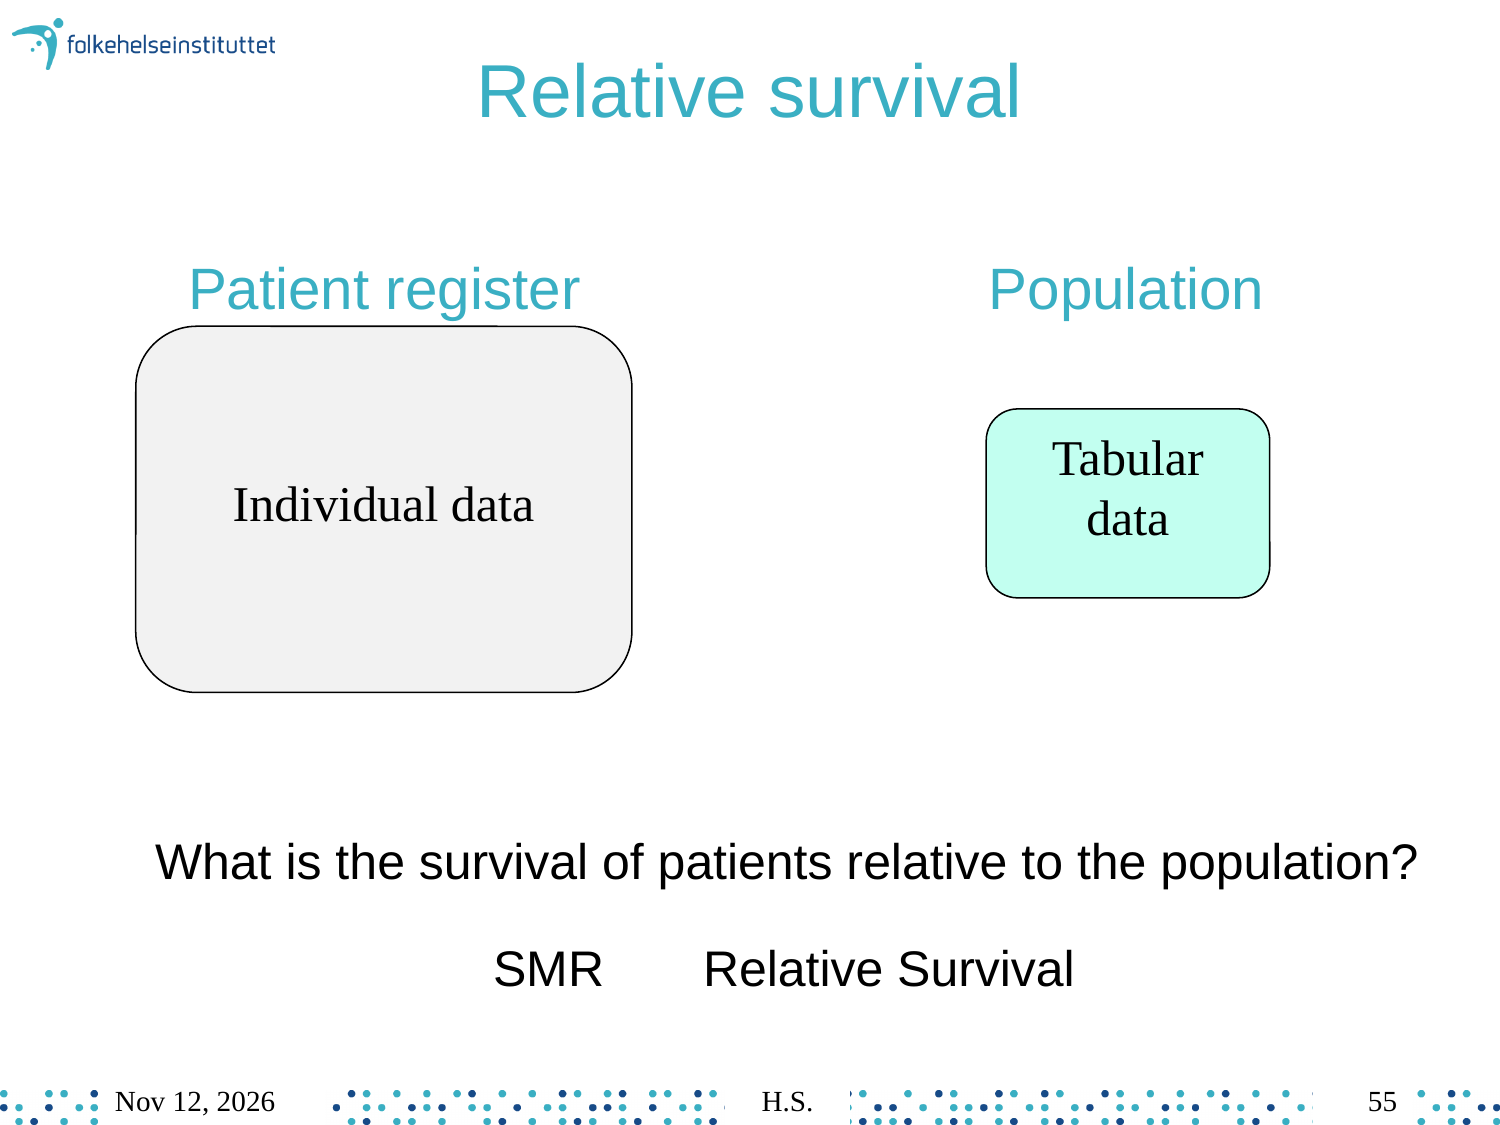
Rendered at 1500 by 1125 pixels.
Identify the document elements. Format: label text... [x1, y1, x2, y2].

slide_number 55 [1312, 1074, 1413, 1125]
text_box SMR [478, 928, 620, 1004]
text_box Tabular data [986, 408, 1270, 598]
picture [12, 18, 275, 70]
text_box What is the survival of patients relative to the population? [140, 822, 1435, 897]
picture [1413, 1090, 1500, 1125]
text_box Relative Survival [688, 928, 1090, 1004]
slide_number Mar-23 [99, 1074, 326, 1125]
picture [851, 1090, 1312, 1125]
title Relative survival [112, 24, 1388, 150]
picture [0, 1090, 99, 1125]
text_box Patient register [173, 243, 597, 329]
footer H.S. [724, 1074, 851, 1125]
text_box Population [973, 243, 1280, 329]
picture [326, 1090, 724, 1125]
text_box Individual data [135, 329, 632, 693]
